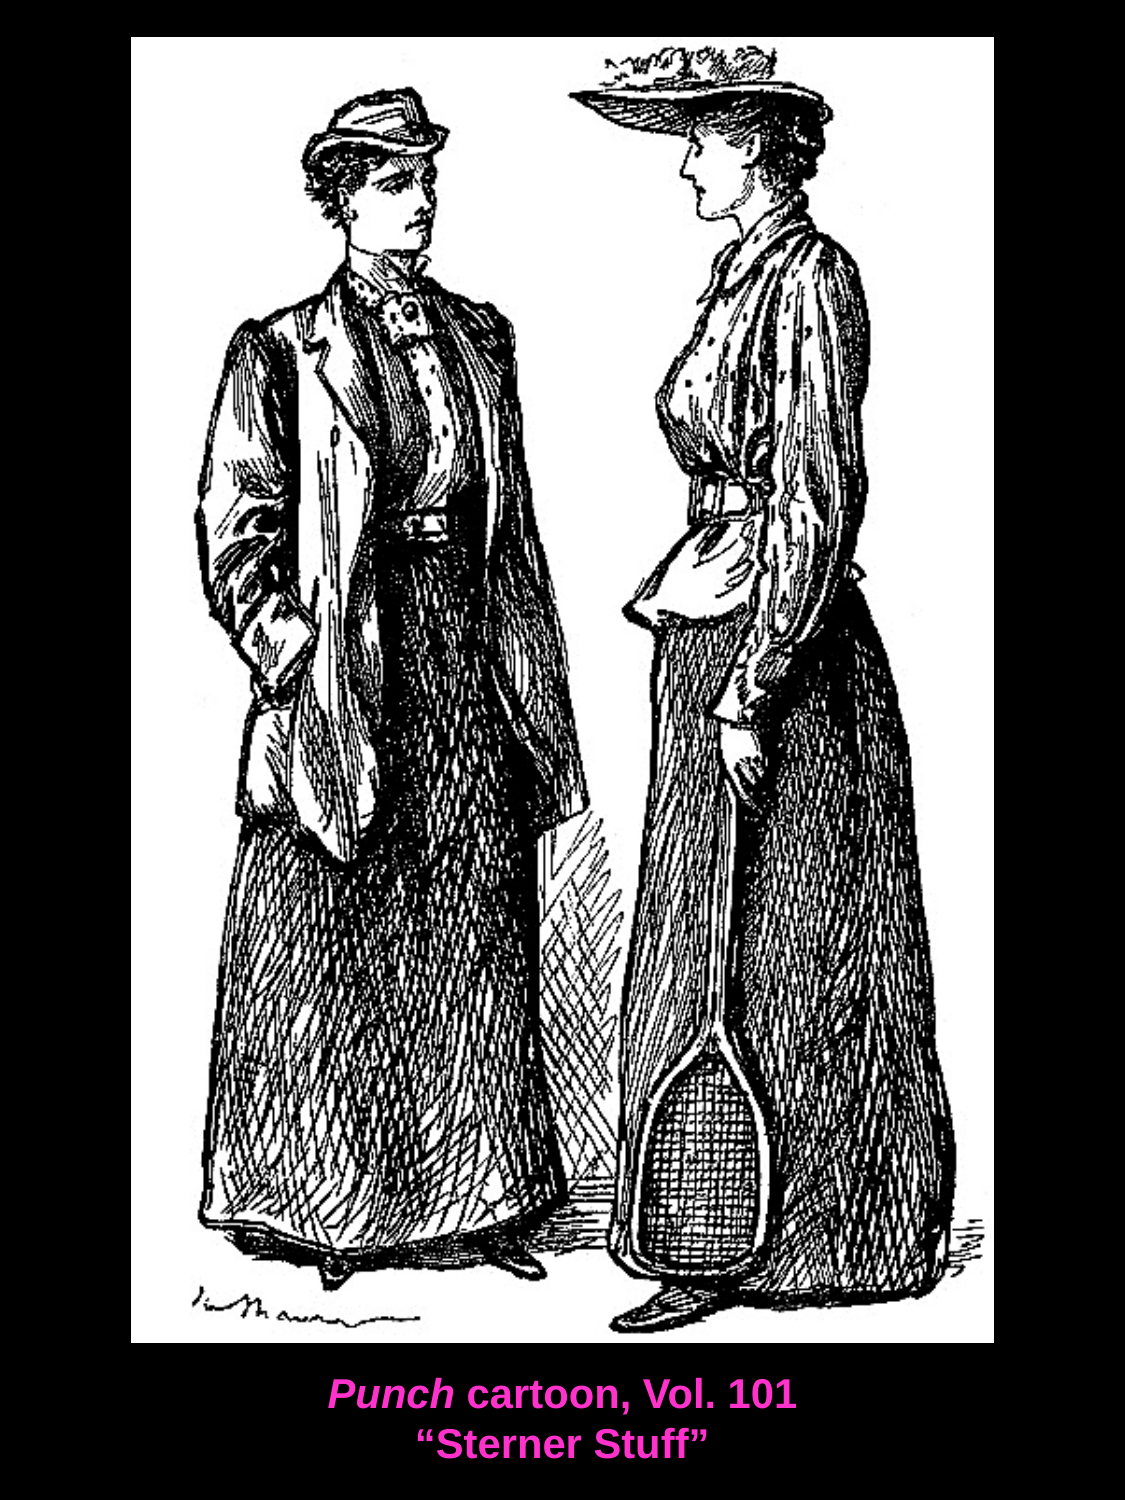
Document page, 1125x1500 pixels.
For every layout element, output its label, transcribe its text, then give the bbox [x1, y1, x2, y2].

picture [131, 37, 994, 1343]
title Punch cartoon, Vol. 101 “Sterner Stuff” [300, 1352, 825, 1474]
